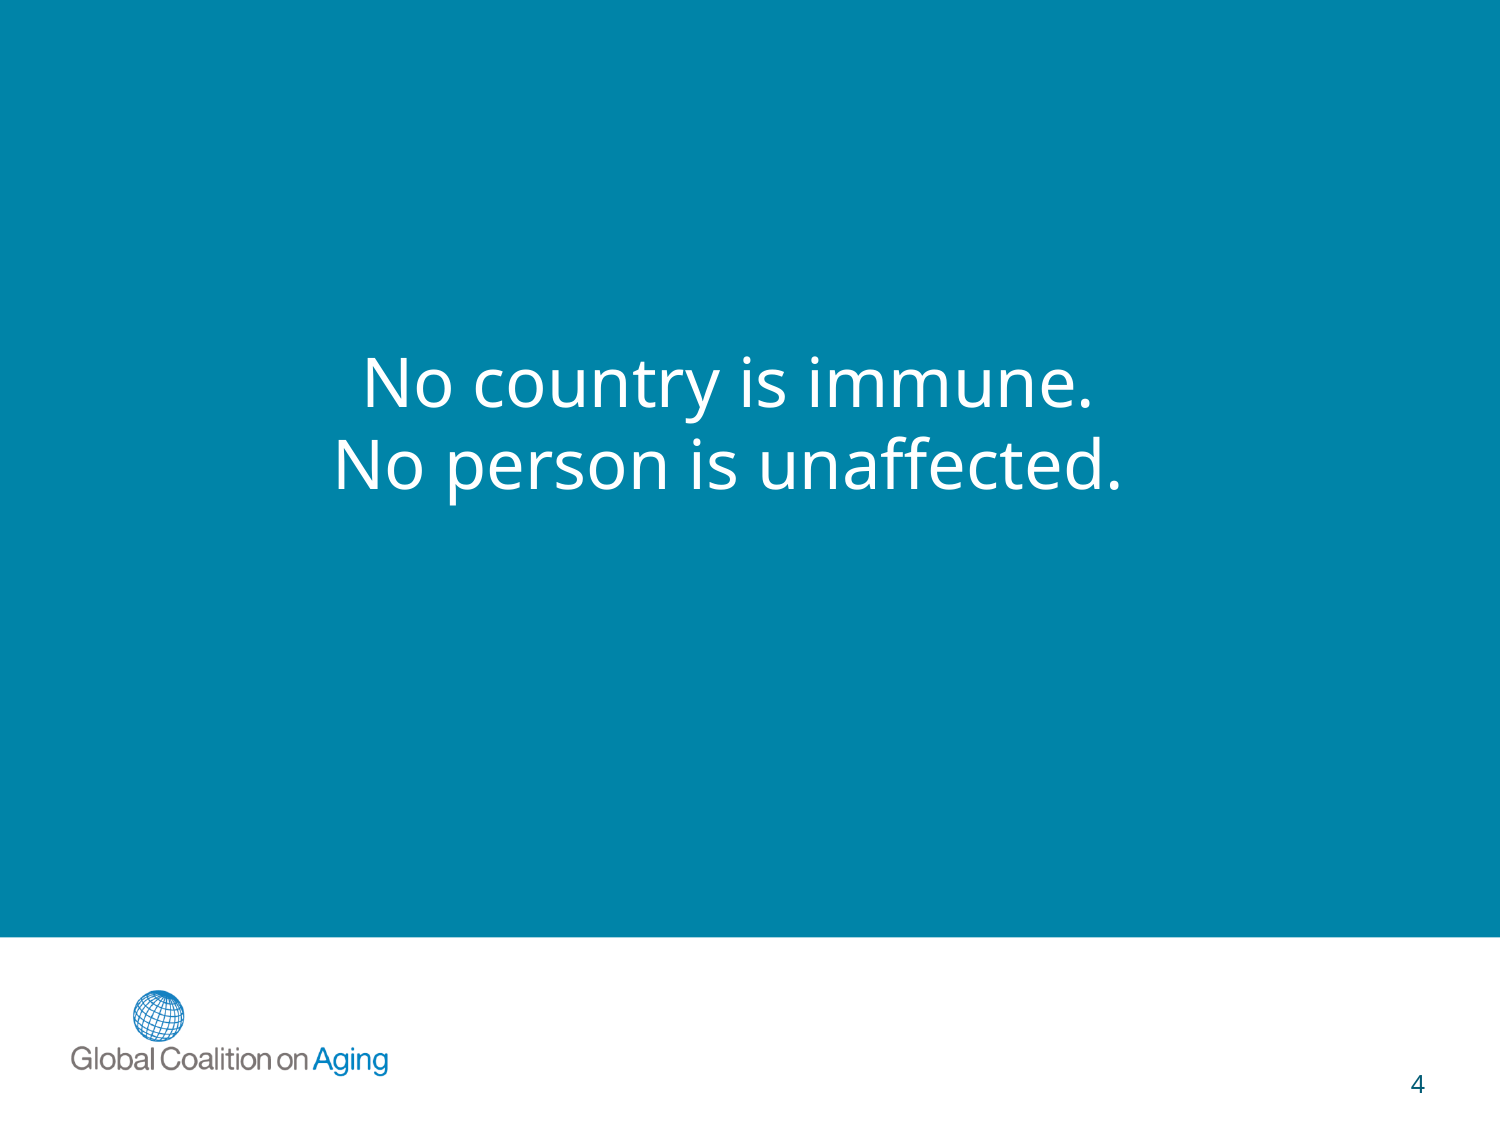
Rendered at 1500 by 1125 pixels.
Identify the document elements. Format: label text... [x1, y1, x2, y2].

slide_number 4 [1299, 1042, 1425, 1103]
text_box [0, 0, 1500, 940]
text_box No country is immune. No person is unaffected. [62, 214, 1413, 745]
picture [49, 981, 402, 1090]
